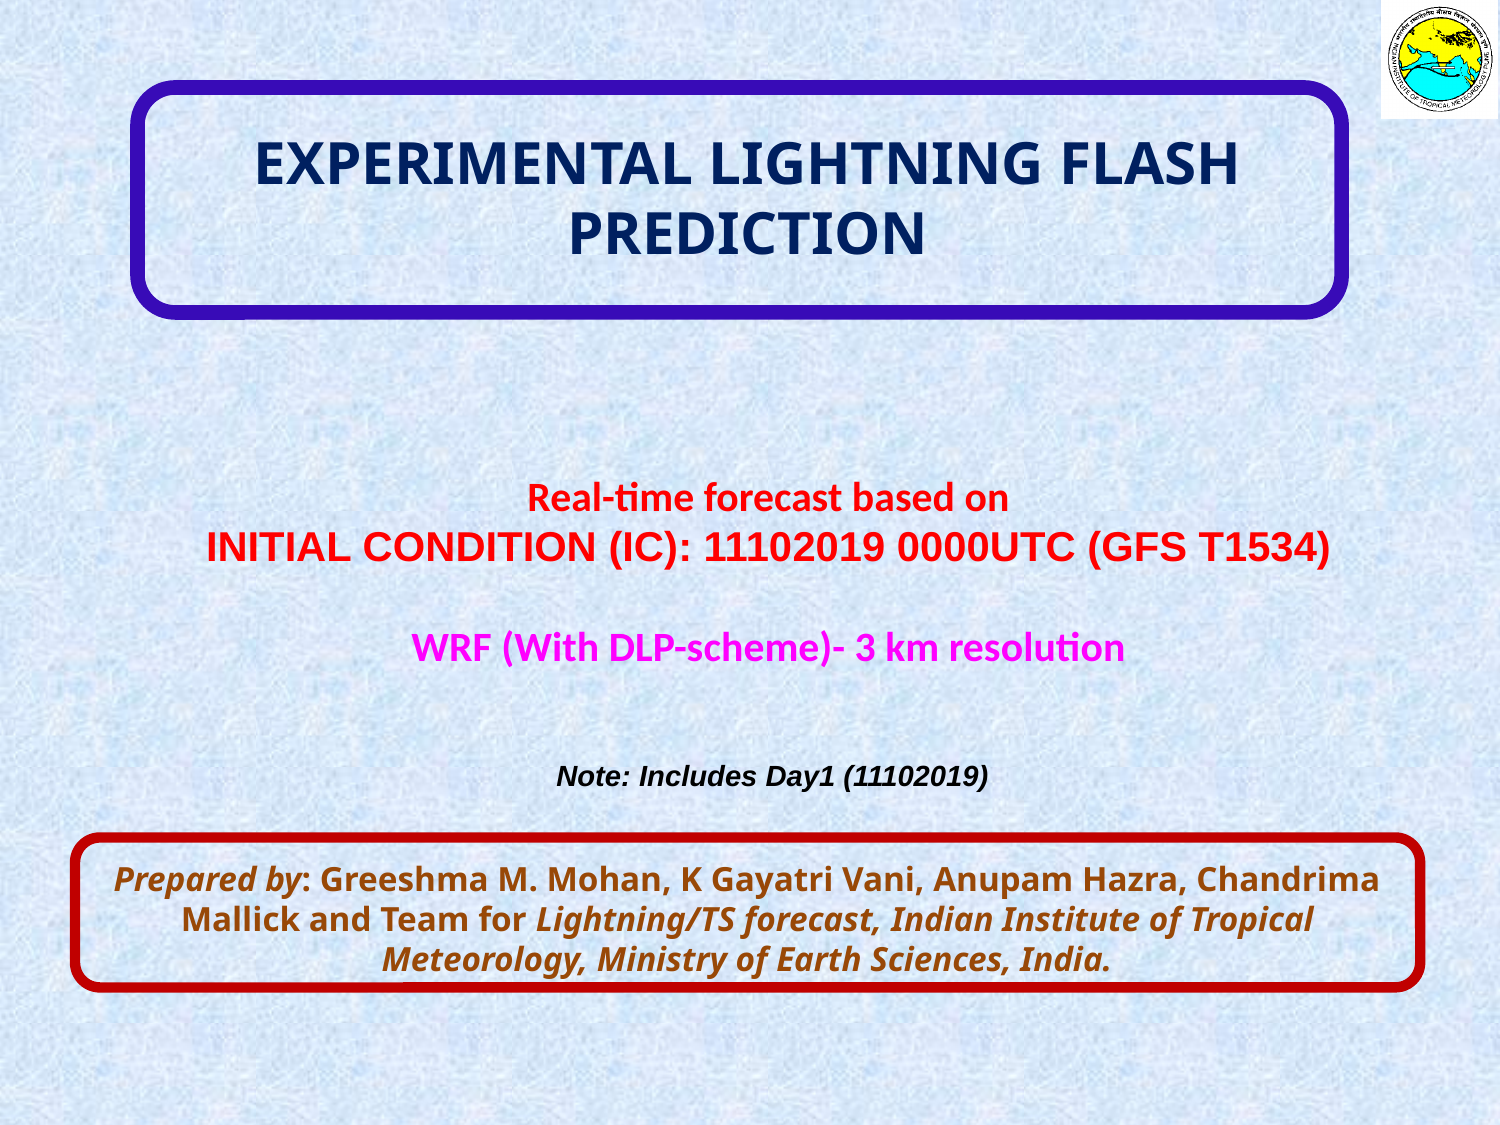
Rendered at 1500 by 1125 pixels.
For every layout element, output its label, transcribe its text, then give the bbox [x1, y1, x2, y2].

picture [0, 0, 1500, 1125]
text_box Note: Includes Day1 (11102019) [87, 749, 1458, 800]
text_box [137, 87, 1357, 313]
text_box Real-time forecast based on INITIAL CONDITION (IC): 11102019 0000UTC (GFS T1534) WRF (With DLP-scheme)- 3 km resolution [87, 462, 1450, 678]
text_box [62, 837, 1433, 988]
